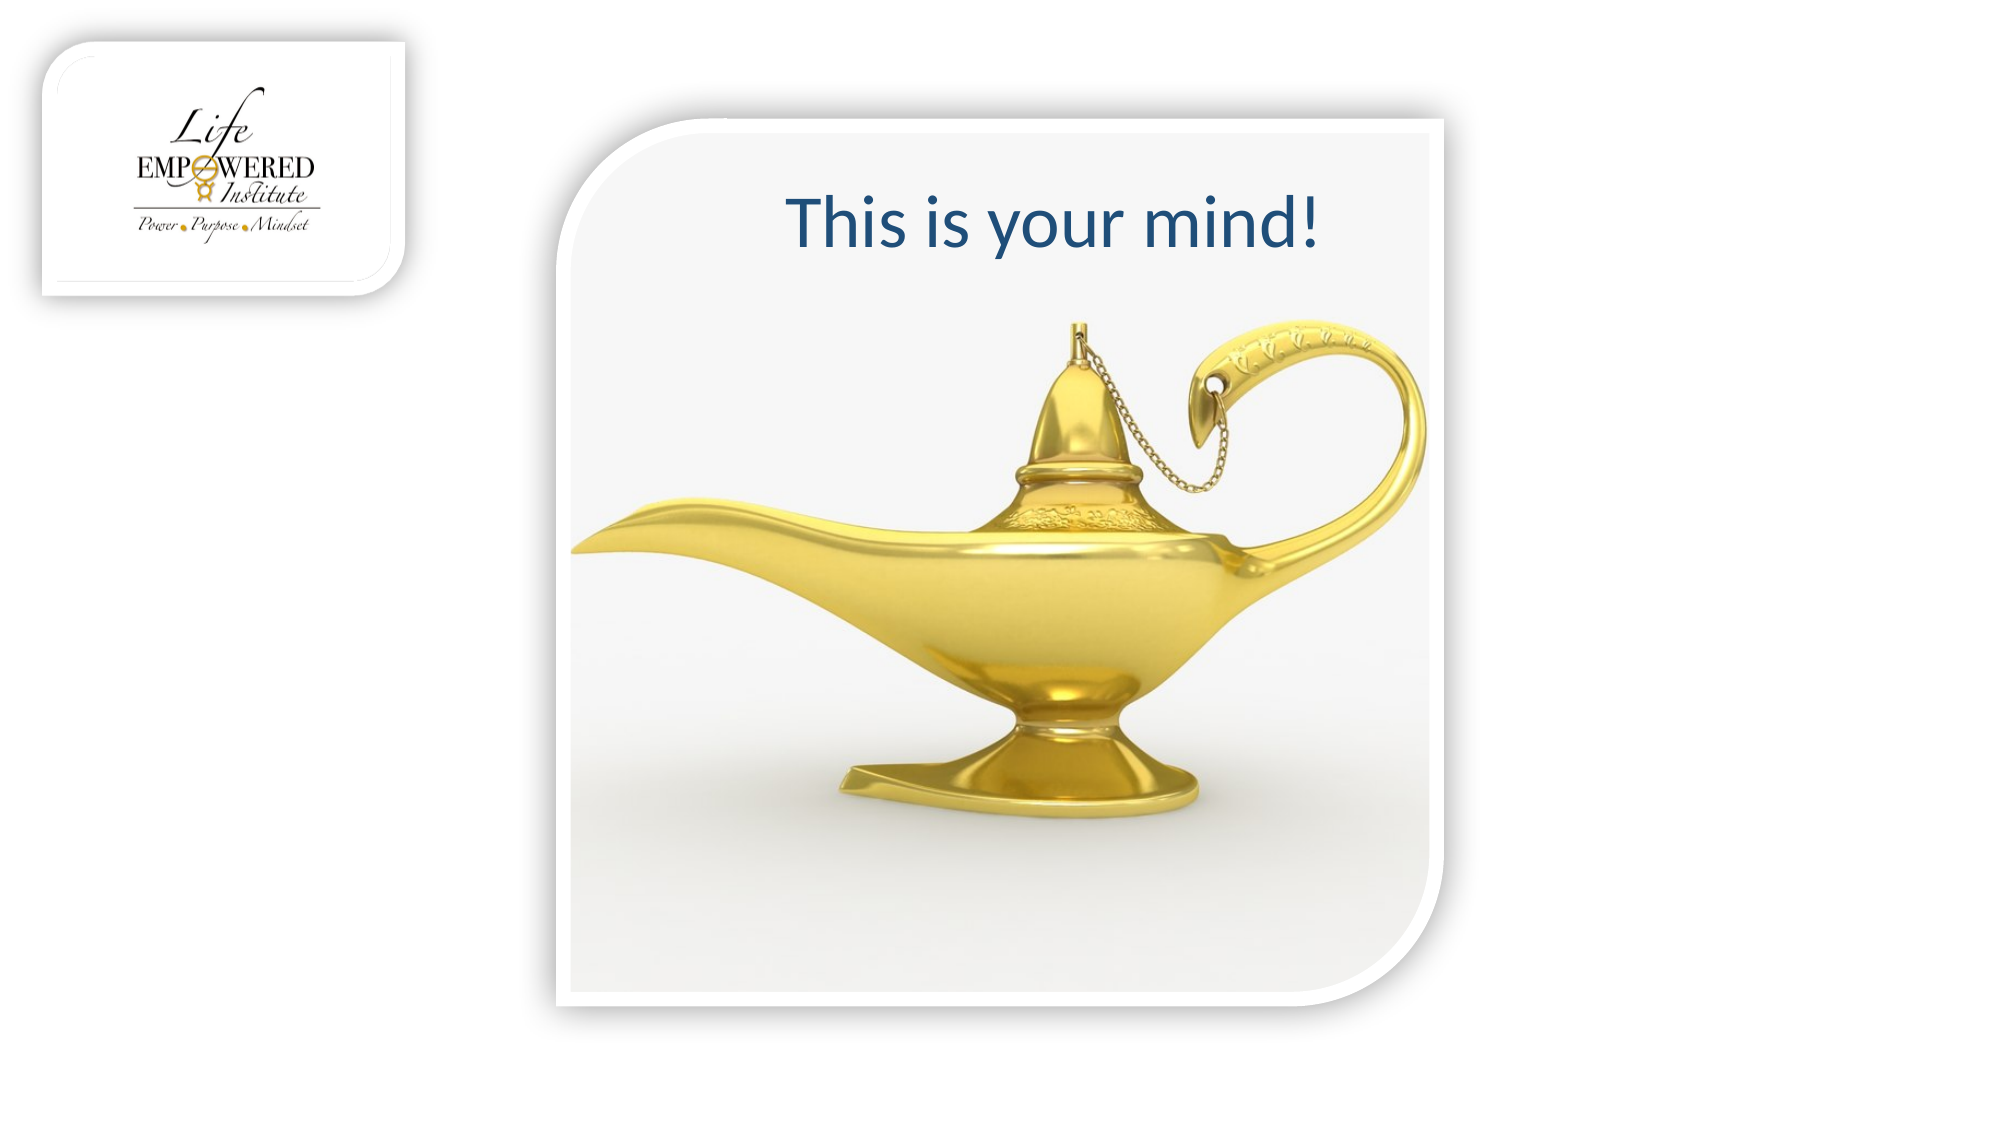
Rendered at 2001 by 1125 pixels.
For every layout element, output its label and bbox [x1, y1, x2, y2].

picture [0, 0, 447, 338]
picture [563, 125, 1437, 1000]
